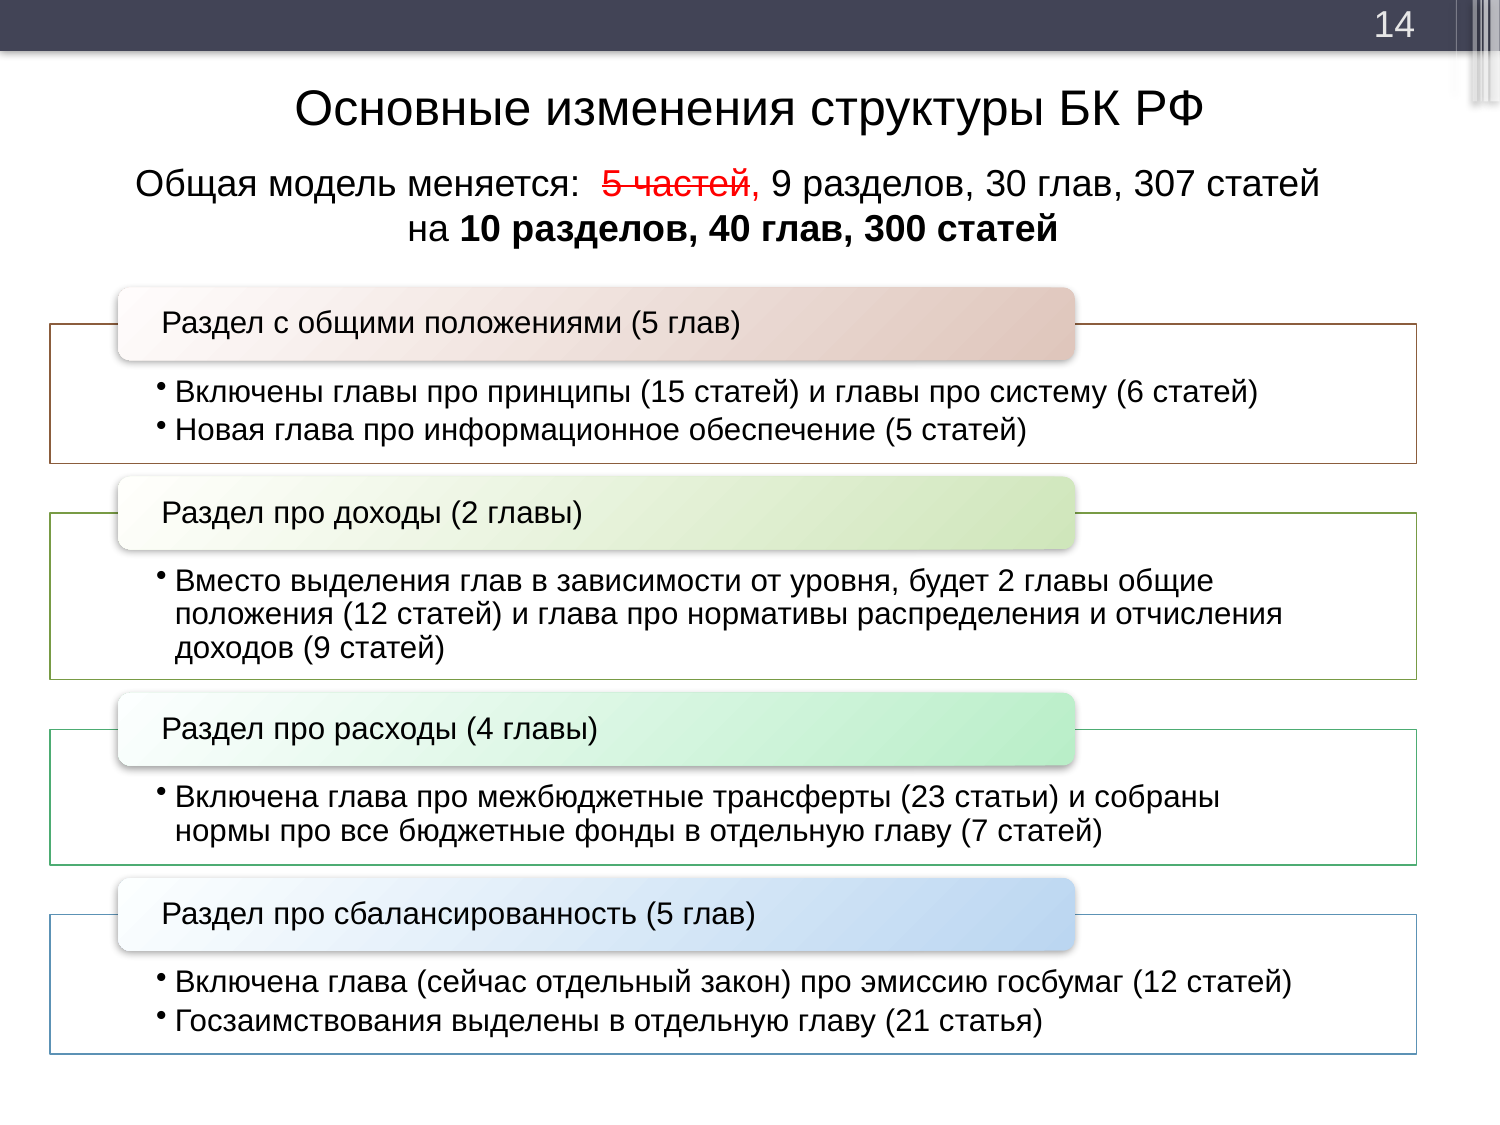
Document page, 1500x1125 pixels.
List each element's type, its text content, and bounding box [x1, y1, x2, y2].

slide_number 14 [1310, 2, 1430, 53]
title Основные изменения структуры БК РФ [75, 65, 1425, 144]
text_box Общая модель меняется: 5 частей, 9 разделов, 30 глав, 307 статей на 10 разделов, 40 глав, 300 статей [48, 146, 1418, 259]
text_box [49, 260, 1417, 1082]
